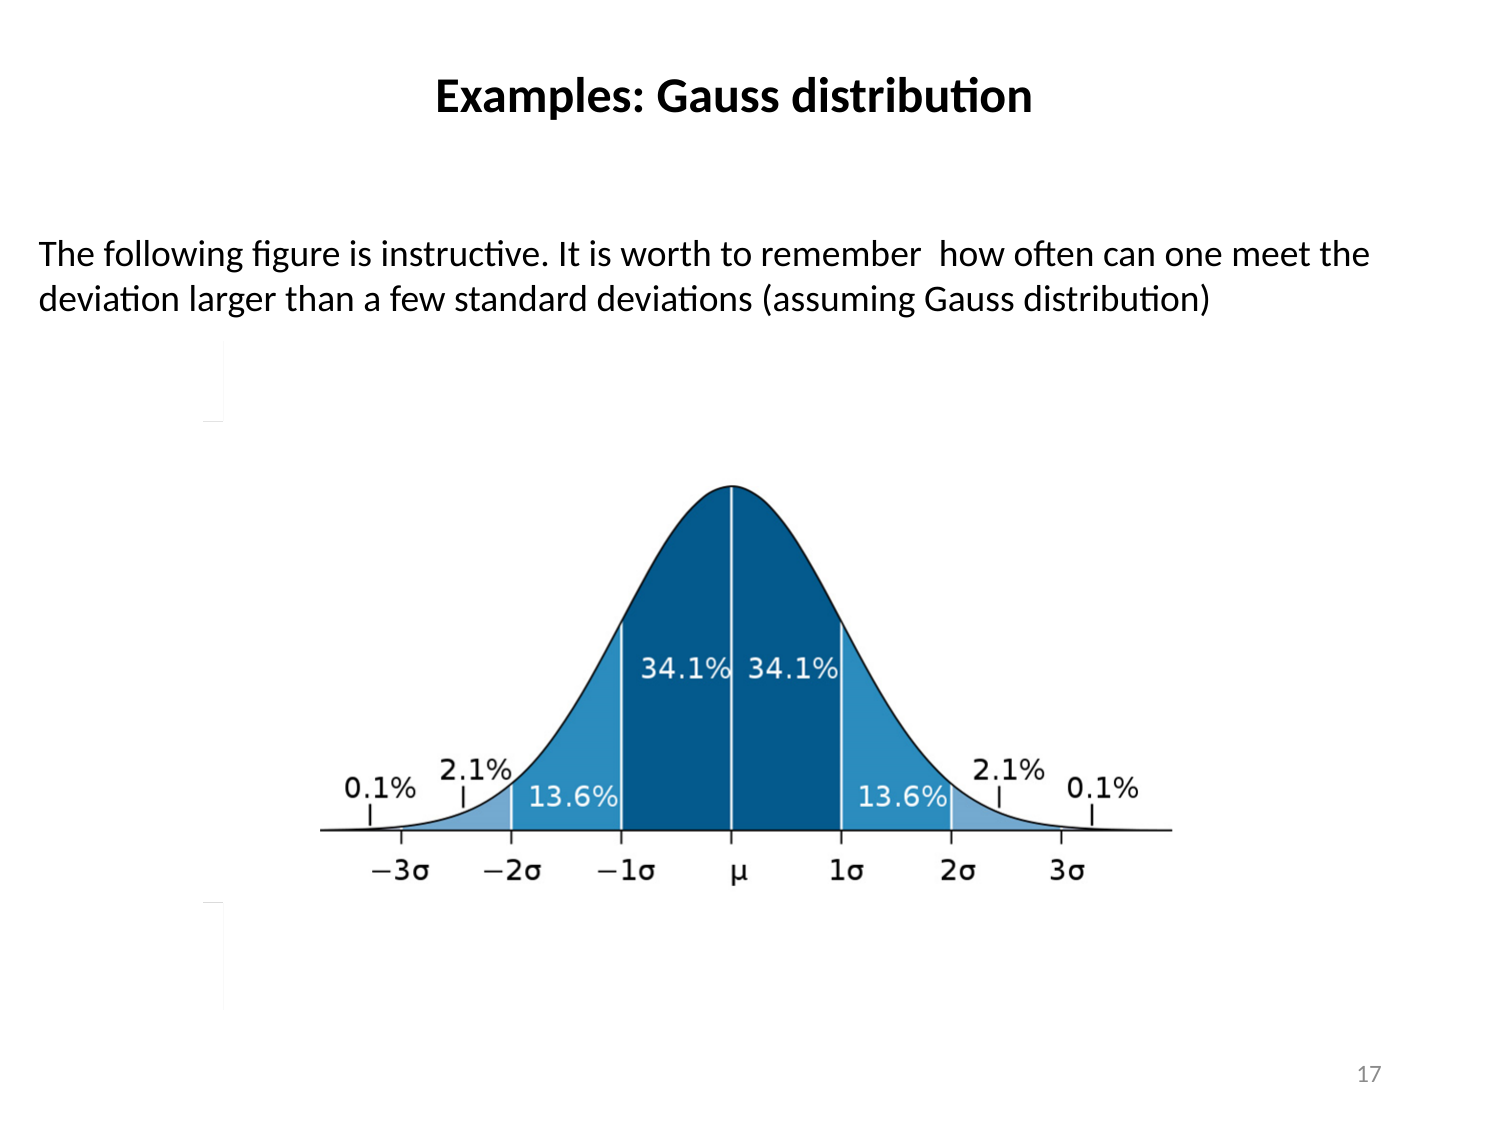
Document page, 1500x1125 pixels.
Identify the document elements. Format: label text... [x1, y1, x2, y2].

picture [203, 341, 1180, 1010]
text_box Examples: Gauss distribution [139, 54, 1330, 130]
text_box The following figure is instructive. It is worth to remember how often can one meet the deviation larger than a few standard deviations (assuming Gauss distribution) [23, 221, 1436, 326]
slide_number 17 [1059, 1042, 1397, 1103]
